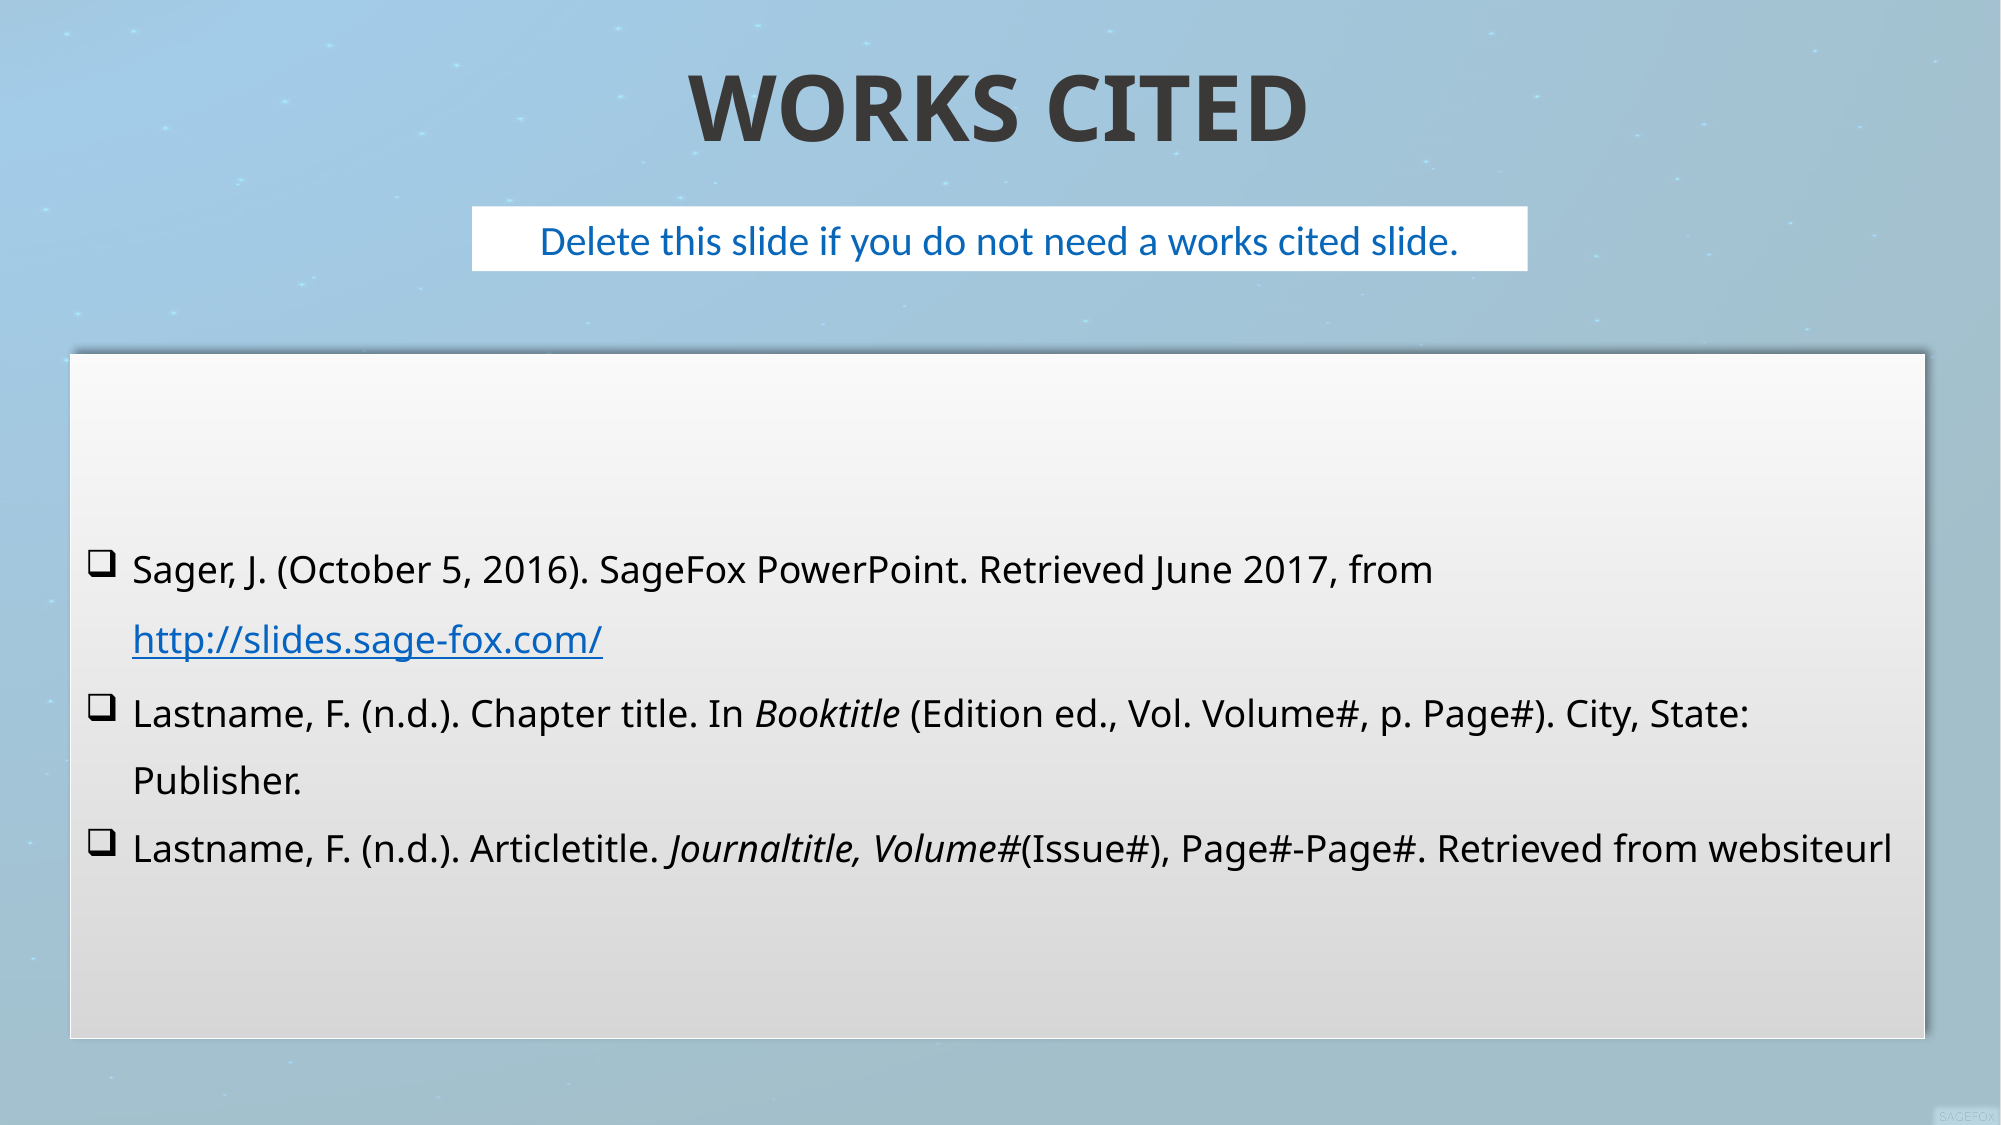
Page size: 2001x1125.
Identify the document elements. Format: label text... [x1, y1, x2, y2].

text_box Sager, J. (October 5, 2016). SageFox PowerPoint. Retrieved June 2017, from http://slides.sage-fox.com/ Lastname, F. (n.d.). Chapter title. In Booktitle (Edition ed., Vol. Volume#, p. Page#). City, State: Publisher. Lastname, F. (n.d.). Articletitle. Journaltitle, Volume#(Issue#), Page#-Page#. Retrieved from websiteurl [70, 354, 1925, 1039]
text_box Delete this slide if you do not need a works cited slide. [472, 206, 1528, 272]
text_box WORKS CITED [548, 42, 1452, 167]
